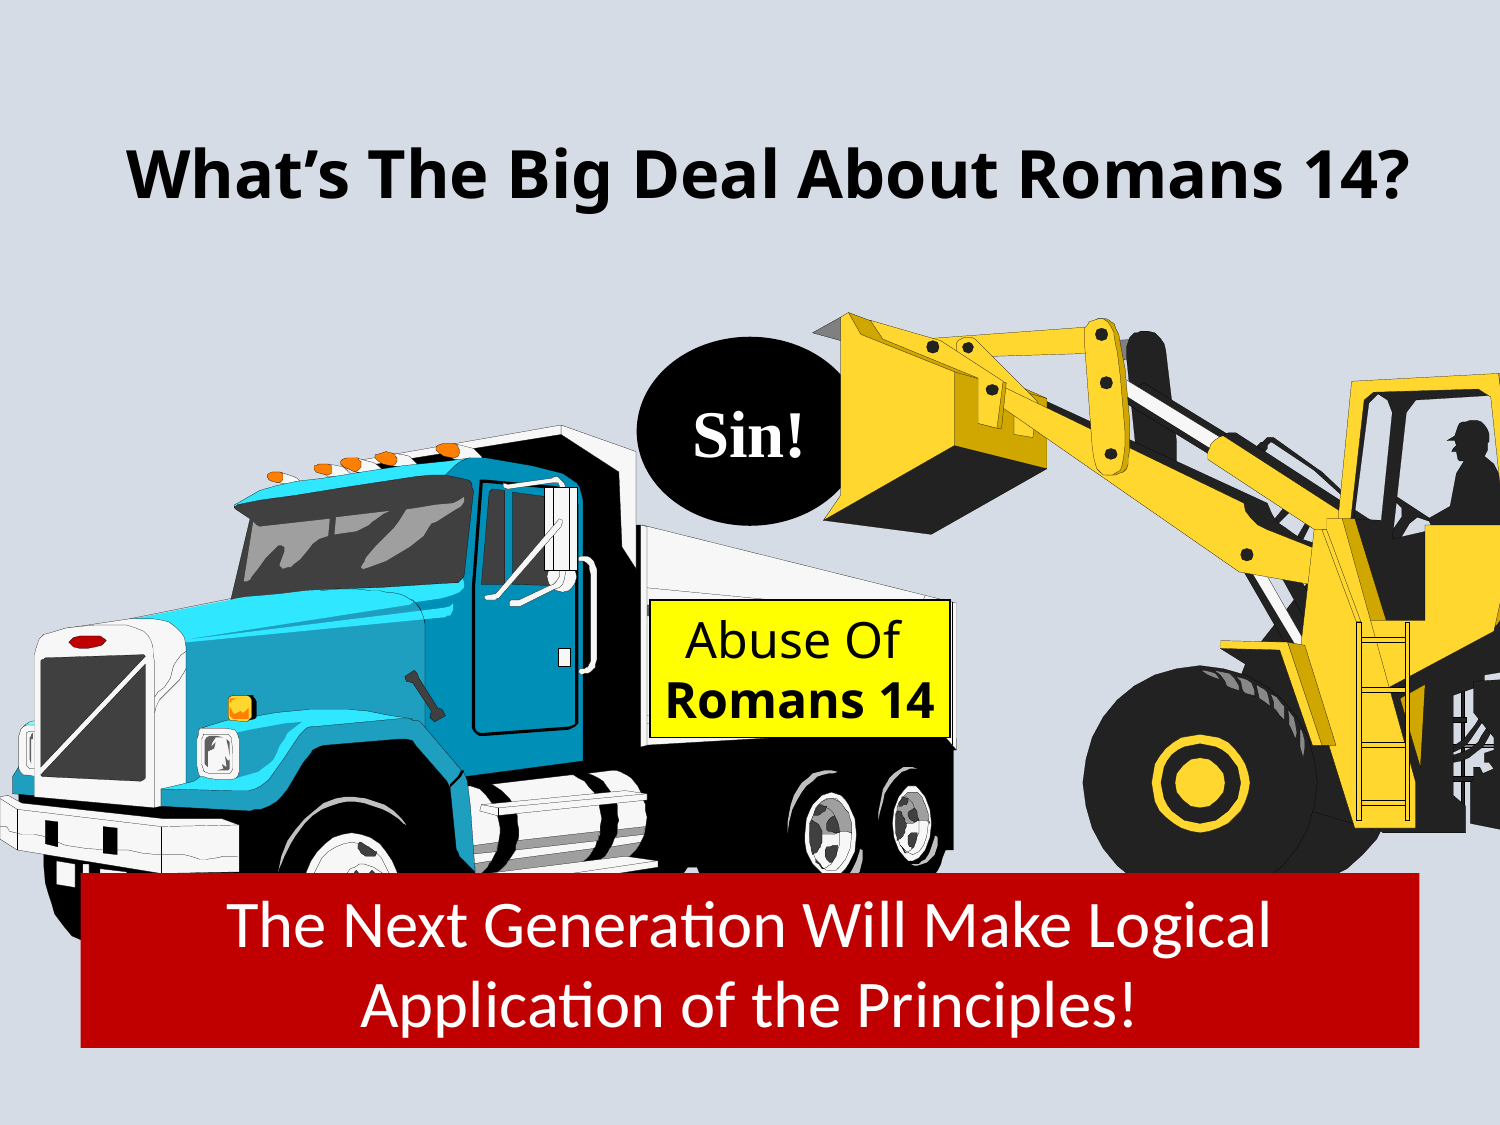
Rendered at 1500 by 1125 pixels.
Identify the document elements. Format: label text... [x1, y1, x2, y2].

text_box What’s The Big Deal About Romans 14? [75, 124, 1463, 220]
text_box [812, 312, 1500, 899]
text_box Sin! [637, 337, 812, 424]
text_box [0, 424, 957, 1001]
text_box The Next Generation Will Make Logical Application of the Principles! [80, 899, 1420, 1048]
